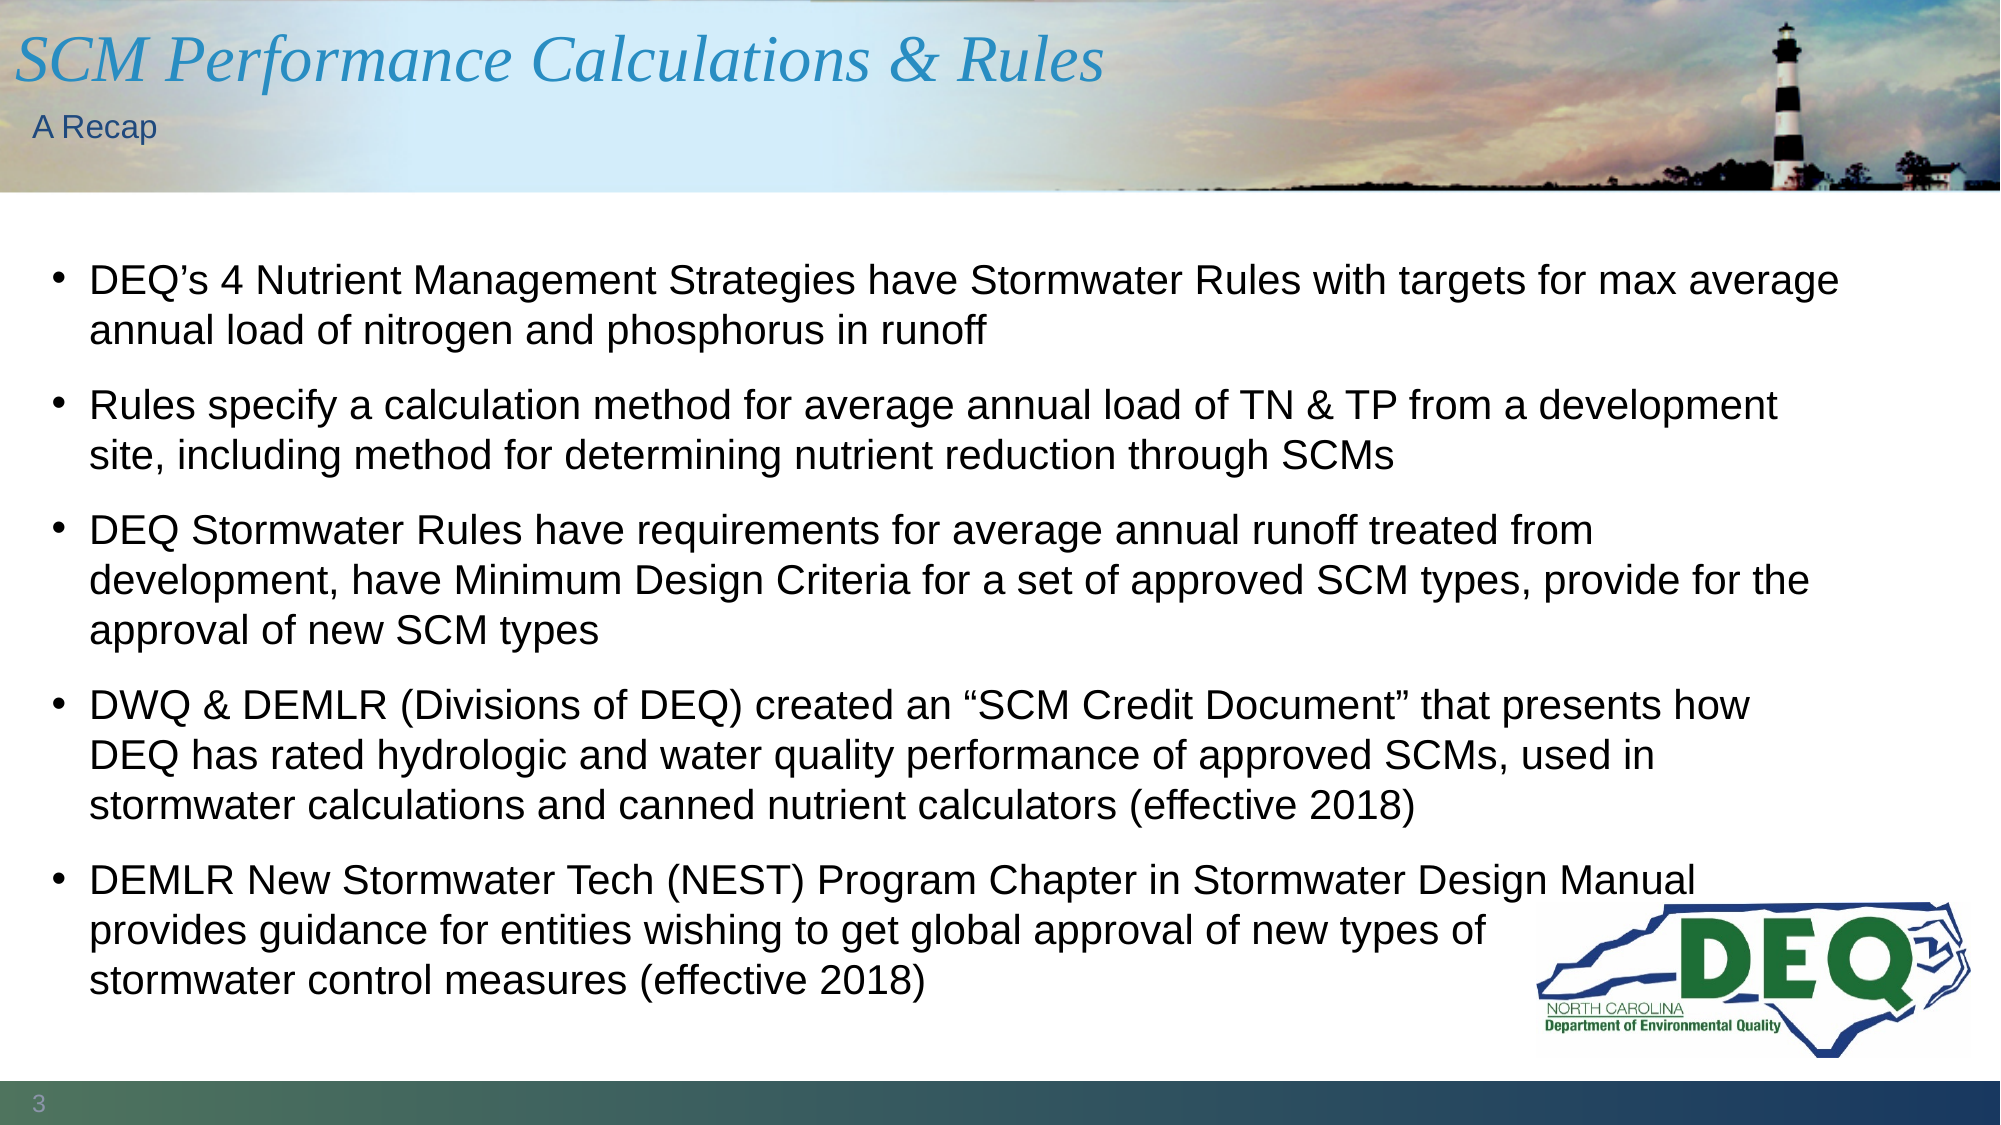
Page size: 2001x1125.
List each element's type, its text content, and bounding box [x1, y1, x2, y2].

picture [0, 0, 2000, 219]
list DEQ’s 4 Nutrient Management Strategies have Stormwater Rules with targets for max average annual load of nitrogen and phosphorus in runoff Rules specify a calculation method for average annual load of TN & TP from a development site, including method for determining nutrient reduction through SCMs DEQ Stormwater Rules have requirements for average annual runoff treated from development, have Minimum Design Criteria for a set of approved SCM types, provide for the approval of new SCM types DWQ & DEMLR (Divisions of DEQ) created an “SCM Credit Document” that presents how DEQ has rated hydrologic and water quality performance of approved SCMs, used in stormwater calculations and canned nutrient calculators (effective 2018) DEMLR New Stormwater Tech (NEST) Program Chapter in Stormwater Design Manual provides guidance for entities wishing to get global approval of new types of stormwater control measures (effective 2018) [36, 244, 1863, 1025]
picture [1536, 902, 1971, 1058]
slide_number 3 [17, 1091, 468, 1114]
title SCM Performance Calculations & Rules [0, 13, 1424, 106]
subtitle A Recap [17, 81, 1046, 176]
